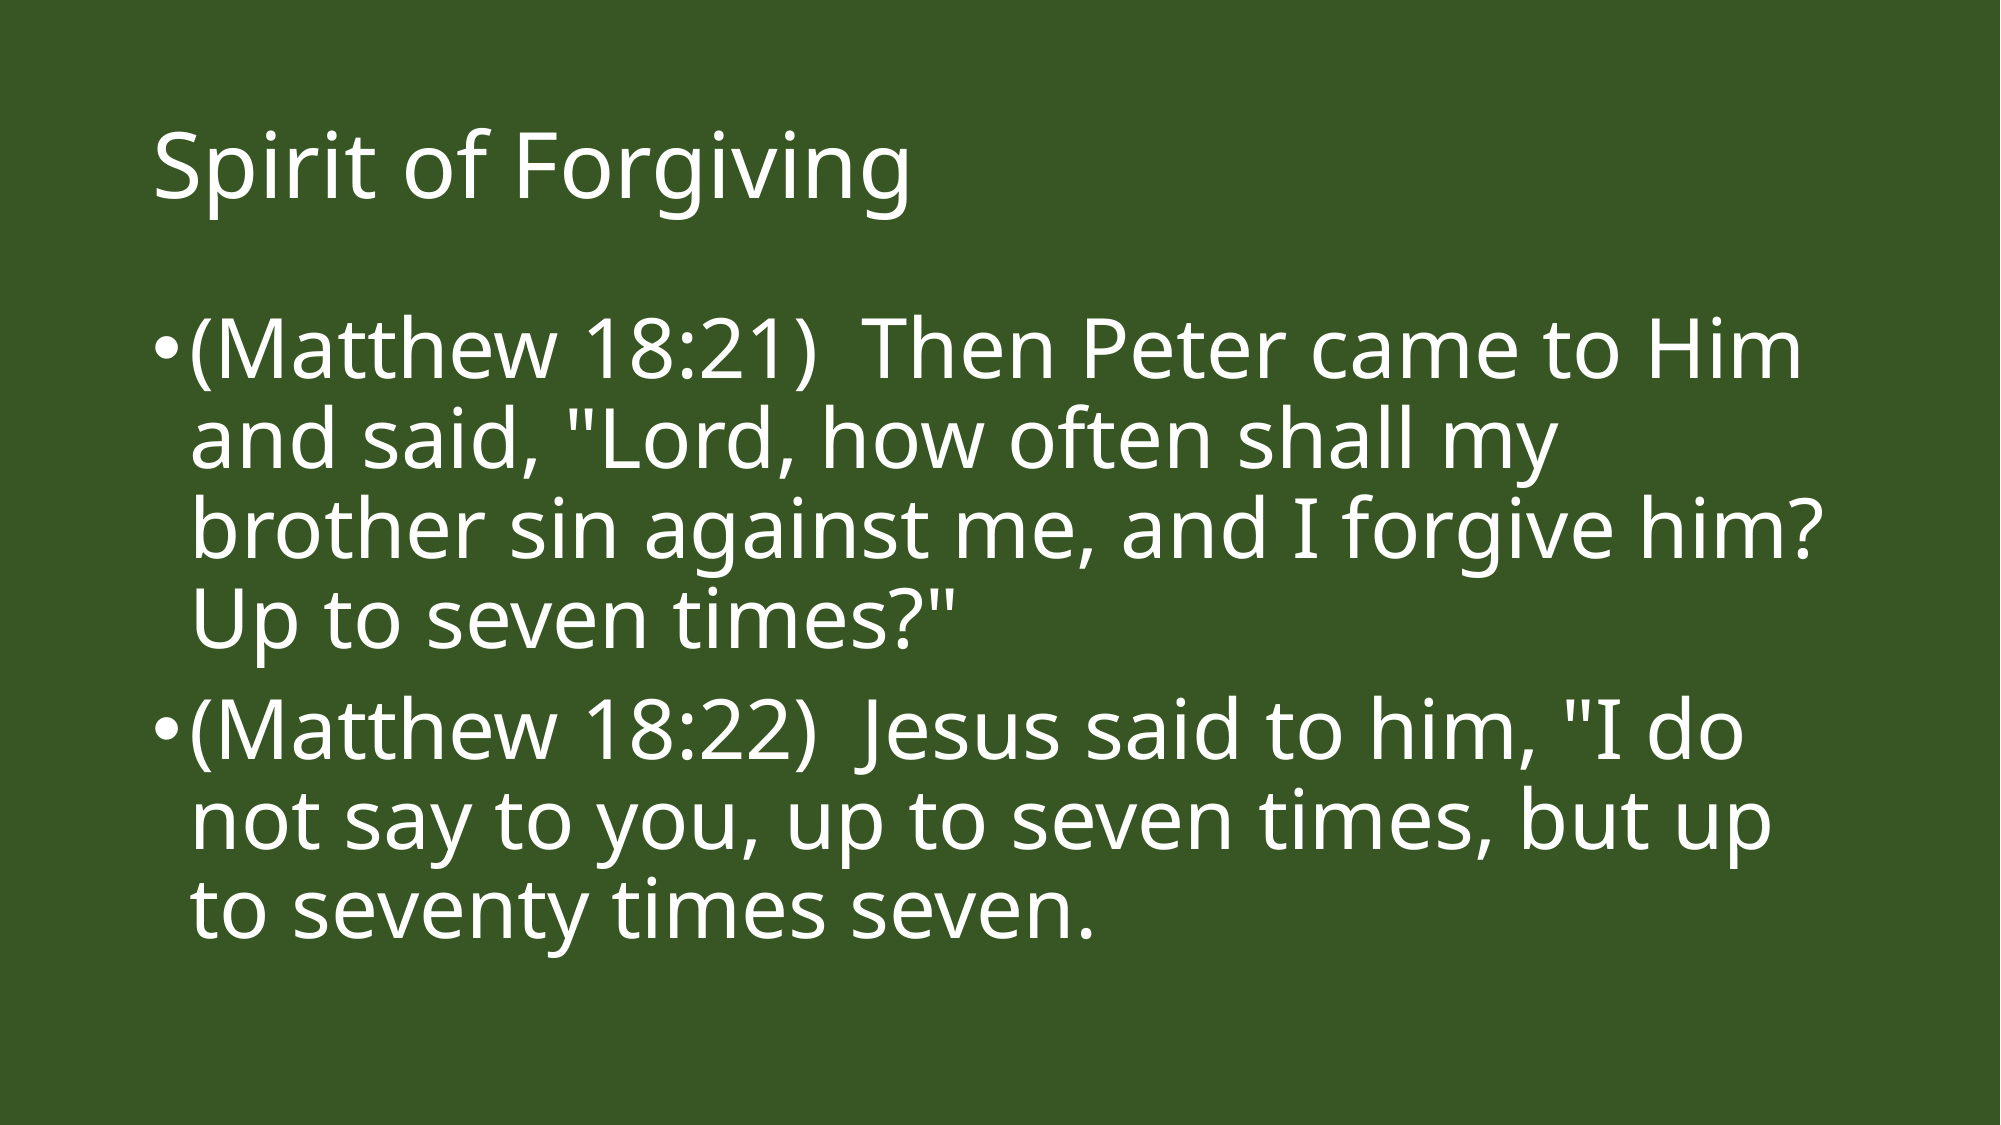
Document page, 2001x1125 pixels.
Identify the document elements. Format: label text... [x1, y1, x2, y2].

title Spirit of Forgiving [137, 59, 1863, 278]
list (Matthew 18:21) Then Peter came to Him and said, "Lord, how often shall my brother sin against me, and I forgive him? Up to seven times?" (Matthew 18:22) Jesus said to him, "I do not say to you, up to seven times, but up to seventy times seven. [137, 299, 1863, 1014]
